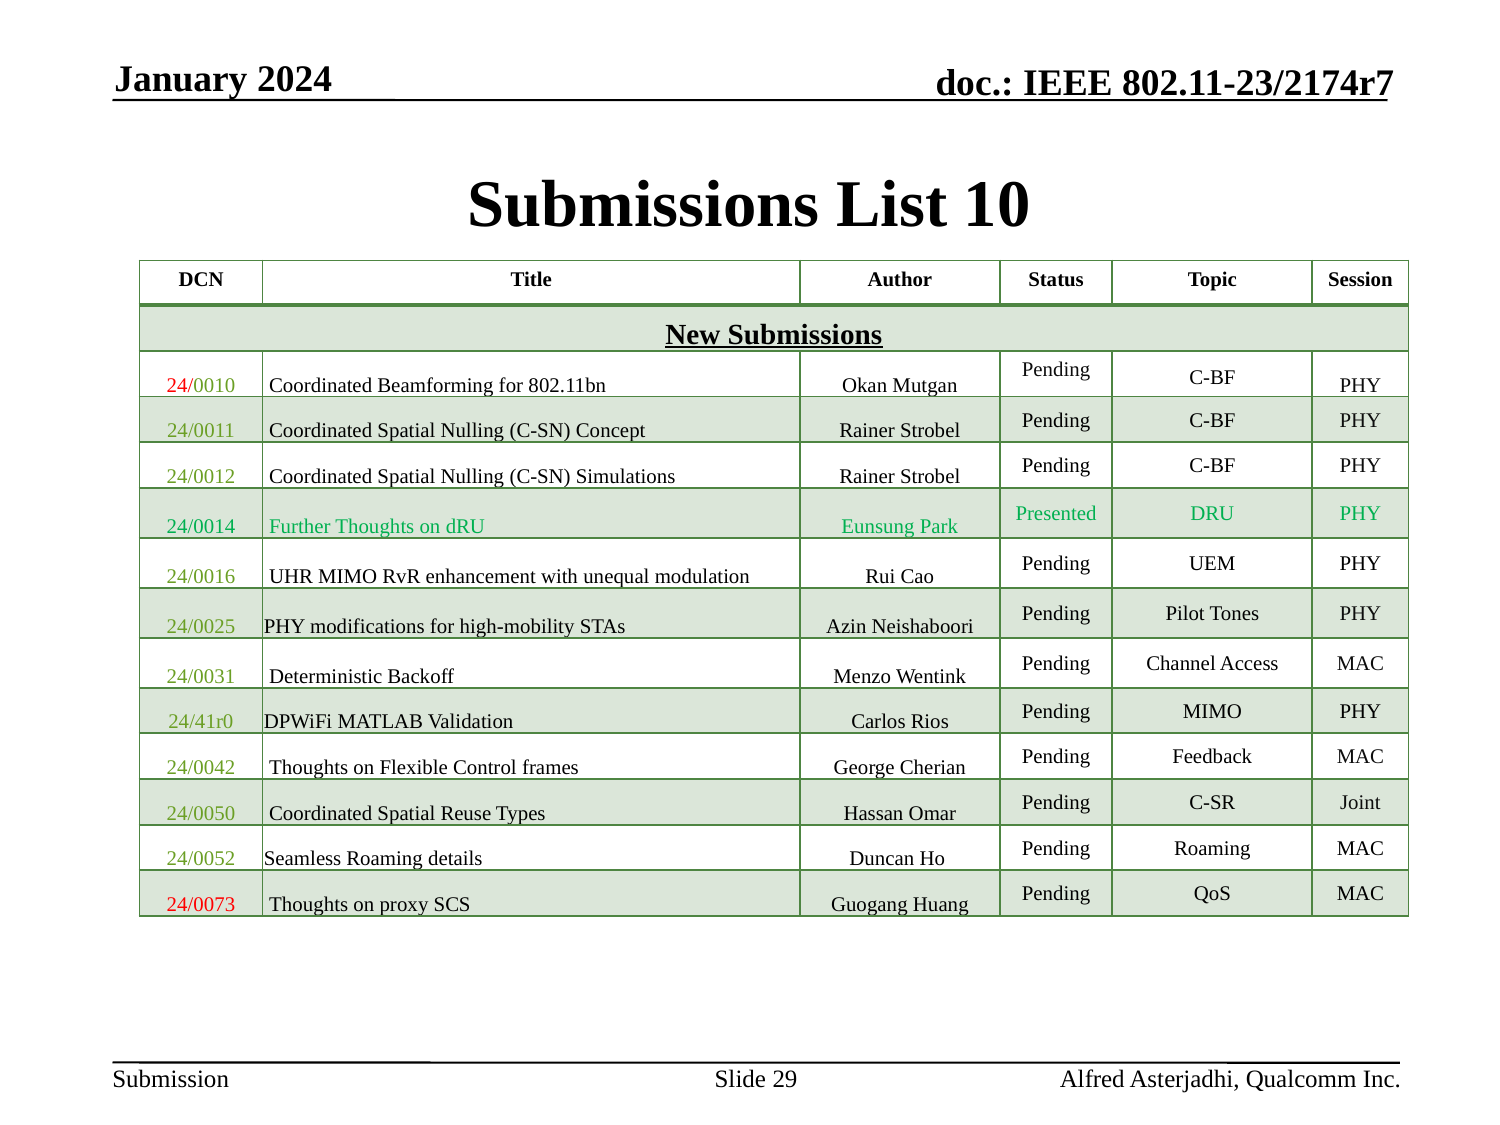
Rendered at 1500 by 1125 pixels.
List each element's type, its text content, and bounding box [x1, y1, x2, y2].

table_cell Presented [1001, 489, 1111, 537]
table_cell Seamless Roaming details [263, 826, 799, 869]
table_header Author [801, 261, 999, 303]
table_header Session [1313, 261, 1408, 303]
table_cell Carlos Rios [801, 689, 999, 732]
table_cell MAC [1313, 734, 1408, 778]
footer Alfred Asterjadhi, Qualcomm Inc. [878, 1061, 1402, 1093]
table_cell Hassan Omar [801, 780, 999, 824]
table_cell Duncan Ho [801, 826, 999, 869]
table_cell Pending [1001, 443, 1111, 487]
table_cell Guogang Huang [801, 871, 999, 915]
table_cell Coordinated Spatial Nulling (C-SN) Simulations [263, 443, 799, 487]
table_cell Pending [1001, 397, 1111, 441]
table_header Status [1001, 261, 1111, 303]
table_cell Further Thoughts on dRU [263, 489, 799, 537]
table_cell 24/0011 [140, 397, 262, 441]
table_cell PHY [1313, 589, 1408, 637]
table_cell QoS [1113, 871, 1311, 915]
table_cell C-BF [1113, 397, 1311, 441]
table_cell 24/0012 [140, 443, 262, 487]
table_cell Okan Mutgan [801, 352, 999, 396]
table_cell Pilot Tones [1113, 589, 1311, 637]
table_cell Menzo Wentink [801, 639, 999, 687]
table_cell Pending [1001, 352, 1111, 396]
table_cell 24/0025 [140, 589, 262, 637]
table_cell Thoughts on Flexible Control frames [263, 734, 799, 778]
table_cell Channel Access [1113, 639, 1311, 687]
table_cell Pending [1001, 734, 1111, 778]
table_cell Coordinated Spatial Reuse Types [263, 780, 799, 824]
table_cell MIMO [1113, 689, 1311, 732]
table_cell PHY [1313, 397, 1408, 441]
table_cell Coordinated Beamforming for 802.11bn [263, 352, 799, 396]
table_cell PHY [1313, 489, 1408, 537]
table_header Topic [1113, 261, 1311, 303]
table_cell 24/0031 [140, 639, 262, 687]
table_cell PHY [1313, 352, 1408, 396]
title Submissions List 10 [112, 112, 1388, 288]
table_cell MAC [1313, 826, 1408, 869]
table_cell Pending [1001, 639, 1111, 687]
table_cell Azin Neishaboori [801, 589, 999, 637]
table_cell Pending [1001, 589, 1111, 637]
table_cell Rui Cao [801, 539, 999, 587]
table_cell 24/0014 [140, 489, 262, 537]
table_cell Coordinated Spatial Nulling (C-SN) Concept [263, 397, 799, 441]
table_header Title [263, 261, 799, 303]
table_cell Eunsung Park [801, 489, 999, 537]
table_cell Pending [1001, 871, 1111, 915]
table_cell 24/0050 [140, 780, 262, 824]
table_cell Thoughts on proxy SCS [263, 871, 799, 915]
table_cell George Cherian [801, 734, 999, 778]
table_cell PHY [1313, 539, 1408, 587]
table_cell PHY modifications for high-mobility STAs [263, 589, 799, 637]
table_cell Joint [1313, 780, 1408, 824]
table_cell C-SR [1113, 780, 1311, 824]
table_cell 24/0052 [140, 826, 262, 869]
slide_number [114, 54, 423, 100]
table_cell New Submissions [140, 307, 1408, 350]
table_cell Pending [1001, 780, 1111, 824]
table_cell 24/0010 [140, 352, 262, 396]
table_cell UEM [1113, 539, 1311, 587]
table_cell DPWiFi MATLAB Validation [263, 689, 799, 732]
table_cell MAC [1313, 639, 1408, 687]
table_cell Feedback [1113, 734, 1311, 778]
table_cell DRU [1113, 489, 1311, 537]
table_cell C-BF [1113, 443, 1311, 487]
table_cell 24/41r0 [140, 689, 262, 732]
table_cell 24/0073 [140, 871, 262, 915]
table_cell Rainer Strobel [801, 397, 999, 441]
table_cell PHY [1313, 689, 1408, 732]
table_cell 24/0016 [140, 539, 262, 587]
table_cell 24/0042 [140, 734, 262, 778]
table_cell Pending [1001, 826, 1111, 869]
table_cell Rainer Strobel [801, 443, 999, 487]
table_cell C-BF [1113, 352, 1311, 396]
table_cell Pending [1001, 689, 1111, 732]
table_cell PHY [1313, 443, 1408, 487]
table_cell Deterministic Backoff [263, 639, 799, 687]
table_cell Roaming [1113, 826, 1311, 869]
table_cell MAC [1313, 871, 1408, 915]
table_header DCN [140, 261, 262, 303]
table_cell UHR MIMO RvR enhancement with unequal modulation [263, 539, 799, 587]
slide_number Slide 29 [712, 1061, 800, 1123]
table_cell Pending [1001, 539, 1111, 587]
